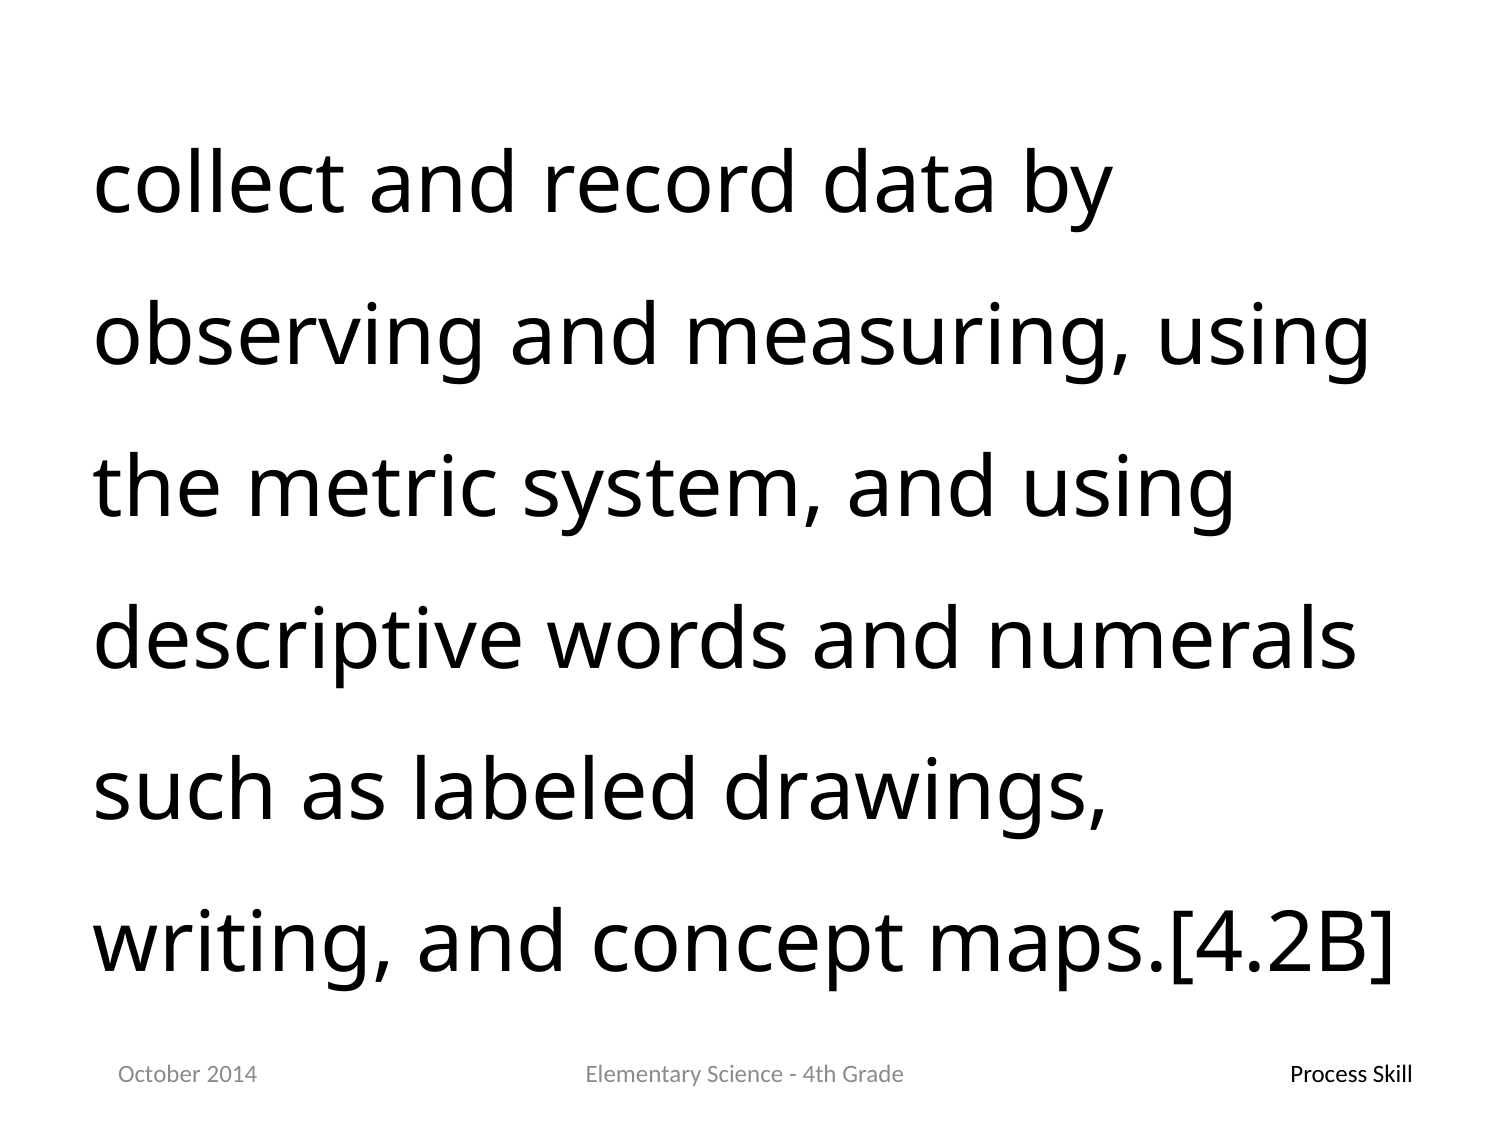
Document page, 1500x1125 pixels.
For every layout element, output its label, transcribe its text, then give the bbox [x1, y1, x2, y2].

subtitle collect and record data by observing and measuring, using the metric system, and using descriptive words and numerals such as labeled drawings, writing, and concept maps.[4.2B] [78, 70, 1429, 1014]
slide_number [103, 1042, 441, 1103]
footer Elementary Science - 4th Grade [492, 1042, 999, 1103]
